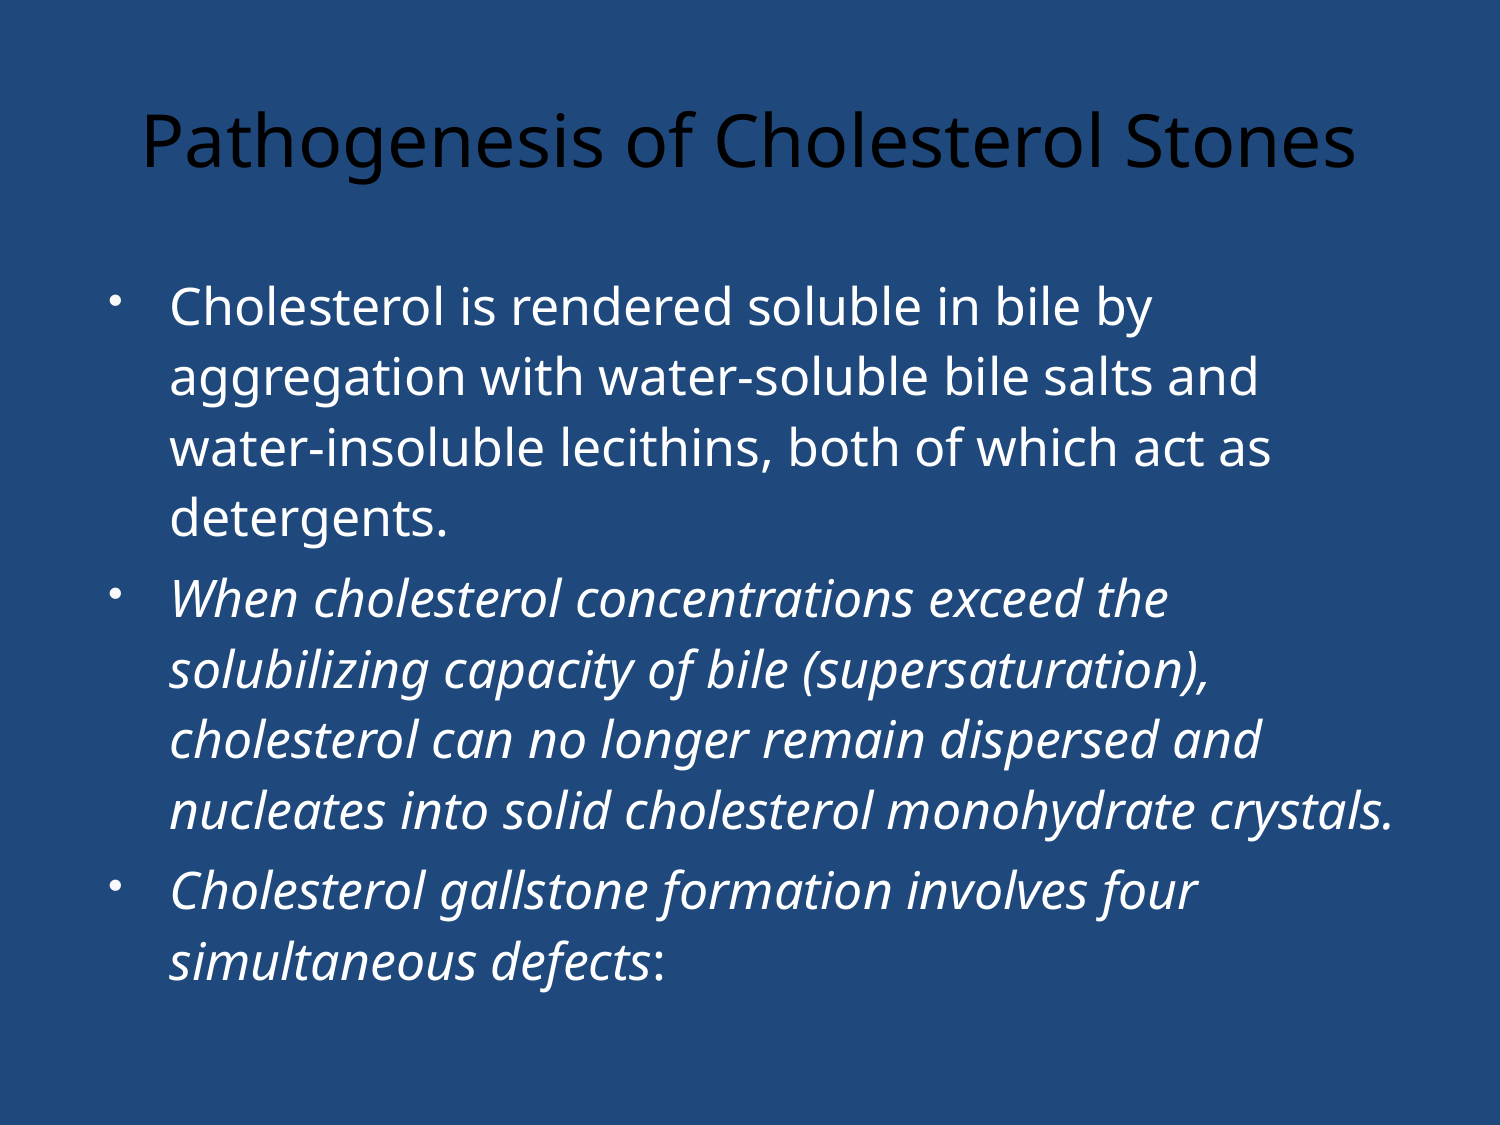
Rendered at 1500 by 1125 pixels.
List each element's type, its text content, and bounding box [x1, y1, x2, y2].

title Pathogenesis of Cholesterol Stones [75, 45, 1425, 233]
list Cholesterol is rendered soluble in bile by aggregation with water-soluble bile salts and water-insoluble lecithins, both of which act as detergents. When cholesterol concentrations exceed the solubilizing capacity of bile (supersaturation), cholesterol can no longer remain dispersed and nucleates into solid cholesterol monohydrate crystals. Cholesterol gallstone formation involves four simultaneous defects: [75, 262, 1425, 1035]
